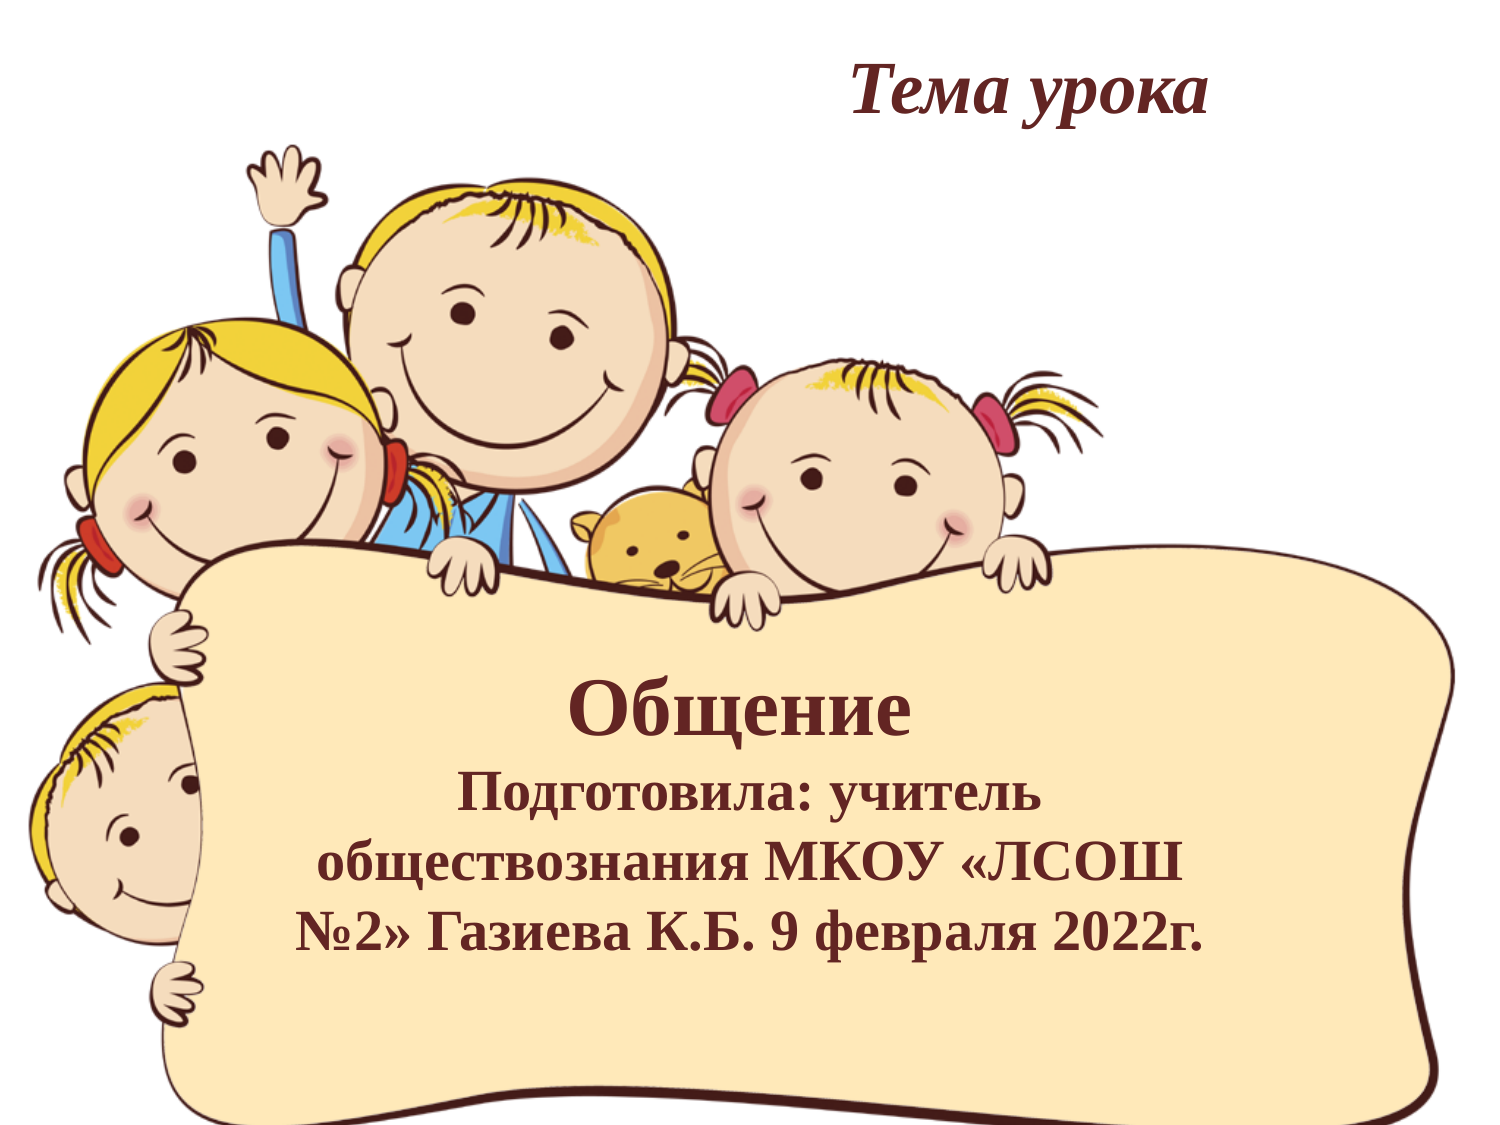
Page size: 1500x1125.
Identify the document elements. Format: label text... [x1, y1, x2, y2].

picture [0, 78, 1483, 1125]
text_box Тема урока [832, 30, 1383, 77]
